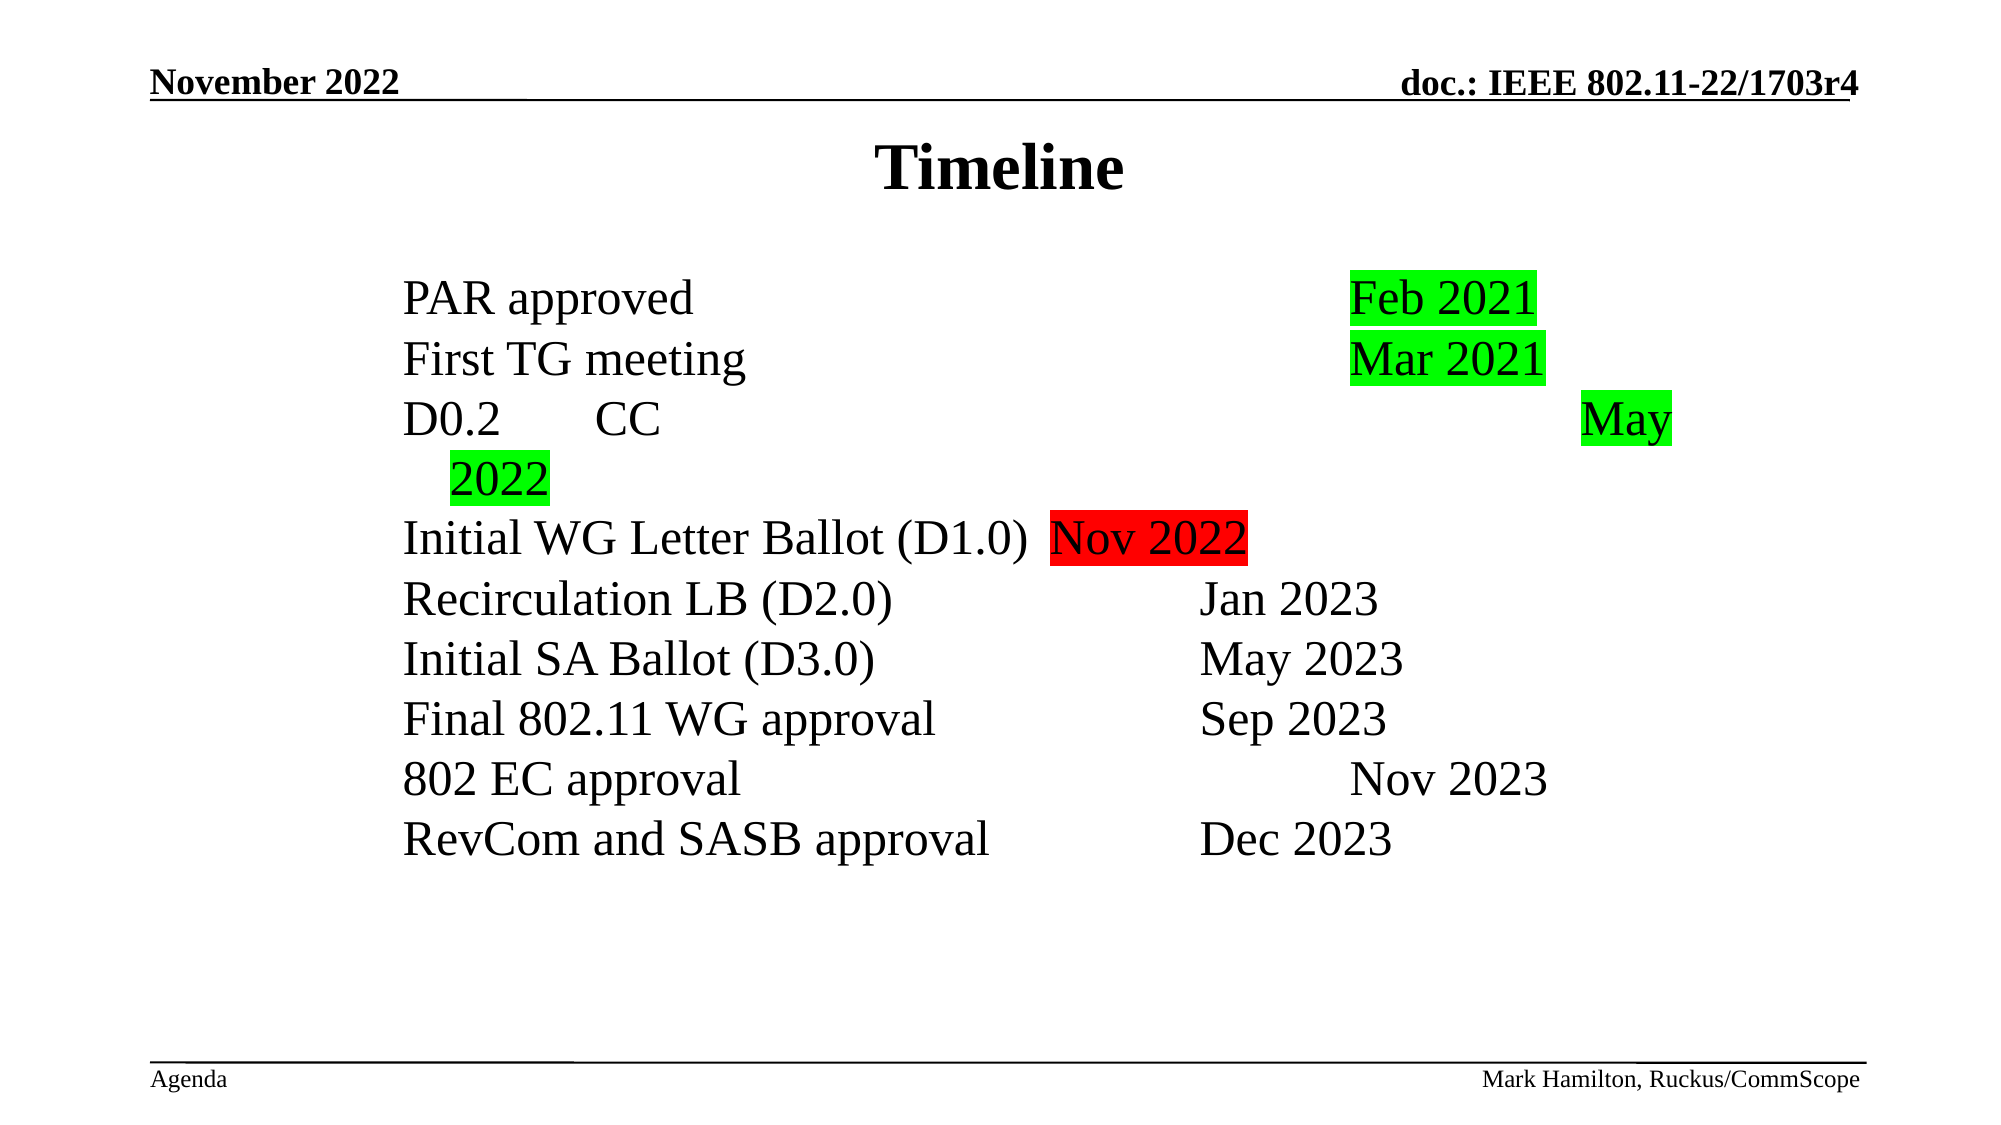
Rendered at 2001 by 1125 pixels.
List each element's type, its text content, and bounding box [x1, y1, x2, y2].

title Timeline [362, 112, 1638, 212]
list PAR approved Feb 2021 First TG meeting Mar 2021 D0.2 CC May 2022 Initial WG Letter Ballot (D1.0) Nov 2022 Recirculation LB (D2.0) Jan 2023 Initial SA Ballot (D3.0) May 2023 Final 802.11 WG approval Sep 2023 802 EC approval Nov 2023 RevCom and SASB approval Dec 2023 [312, 212, 1688, 1013]
